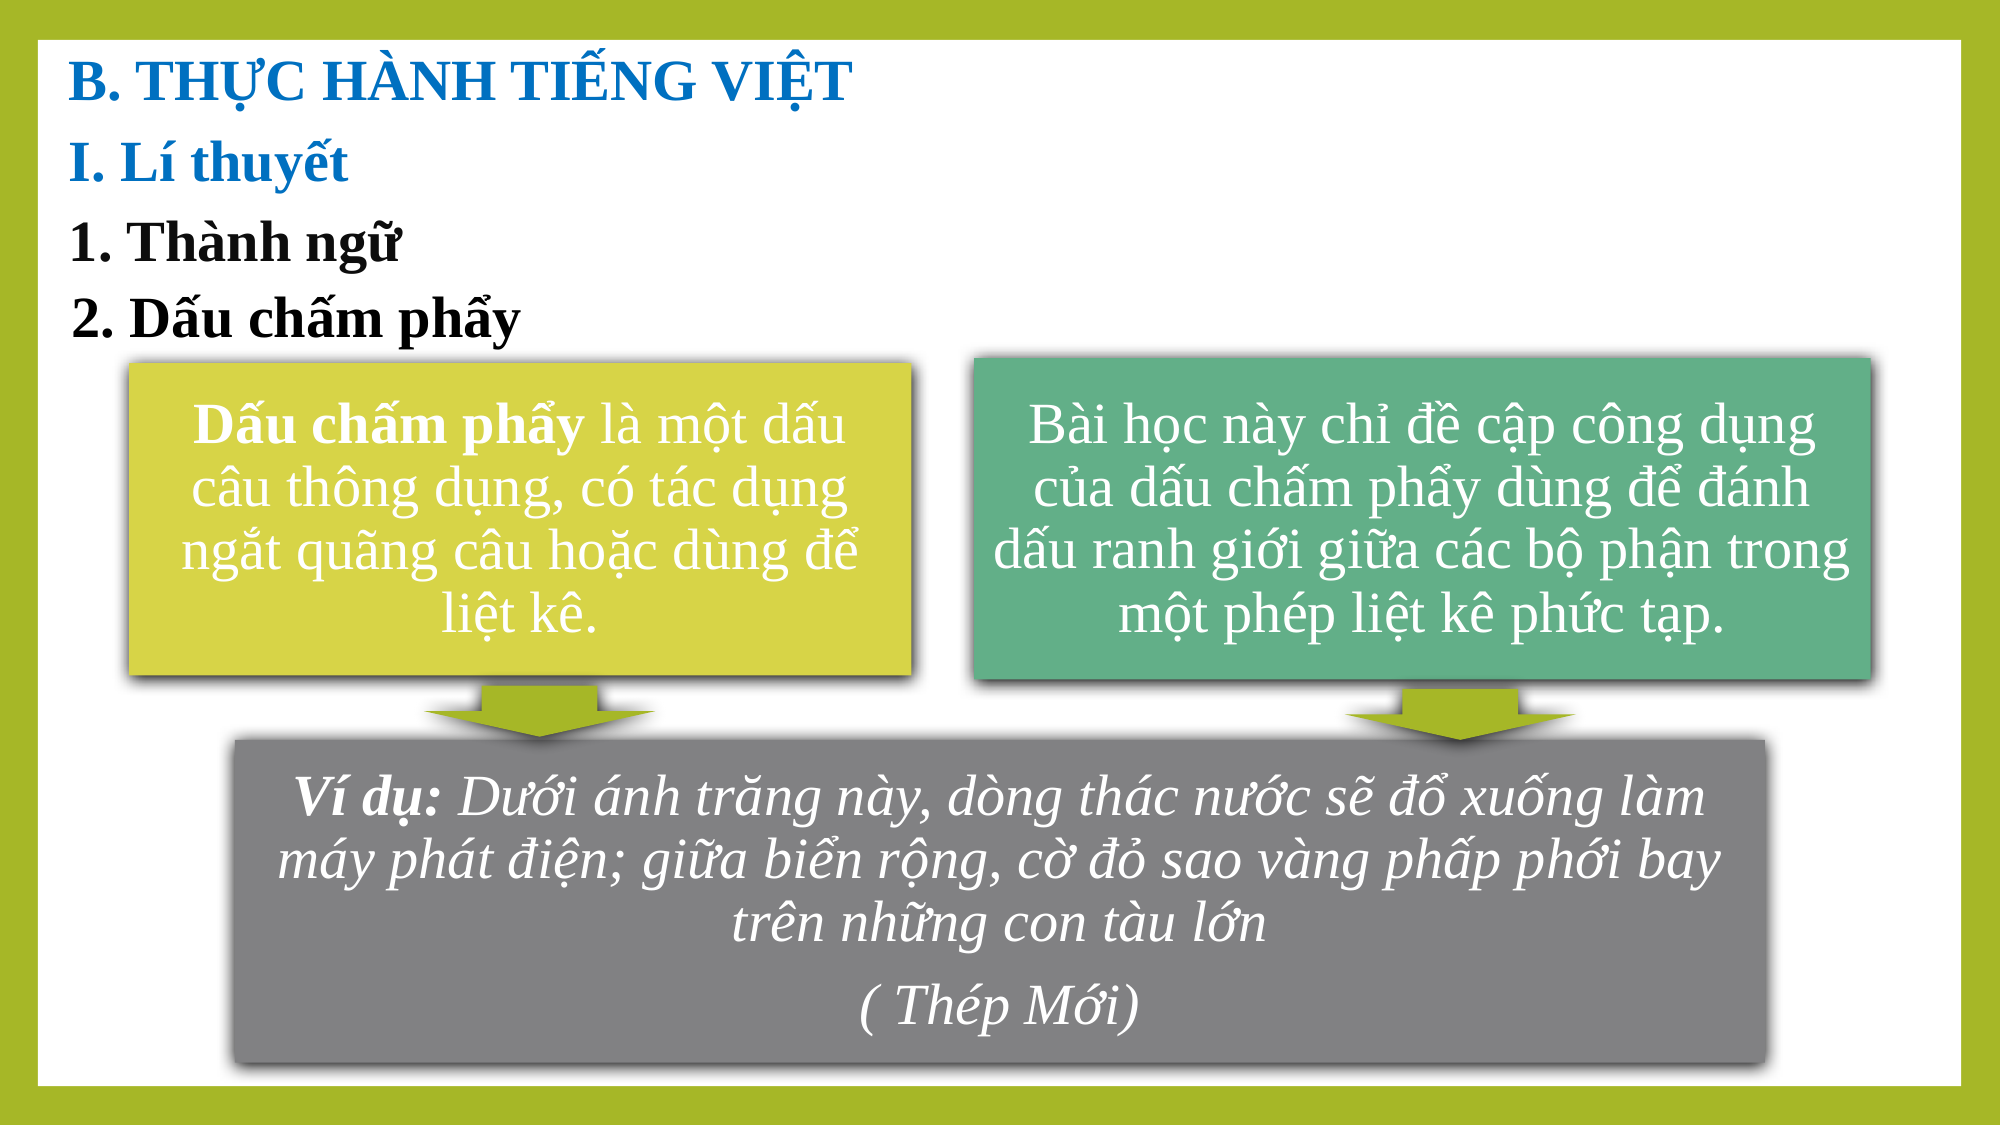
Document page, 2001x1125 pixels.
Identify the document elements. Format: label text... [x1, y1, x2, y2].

text_box B. THỰC HÀNH TIẾNG VIỆT I. Lí thuyết 1. Thành ngữ [54, 24, 1055, 281]
text_box [1343, 687, 1578, 742]
text_box Dấu chấm phẩy là một dấu câu thông dụng, có tác dụng ngắt quãng câu hoặc dùng để liệt kê. [128, 361, 913, 677]
text_box Bài học này chỉ đề cập công dụng của dấu chấm phẩy dùng để đánh dấu ranh giới giữa các bộ phận trong một phép liệt kê phức tạp. [972, 357, 1872, 681]
text_box [422, 684, 657, 739]
text_box 2. Dấu chấm phẩy [56, 261, 538, 357]
text_box Ví dụ: Dưới ánh trăng này, dòng thác nước sẽ đổ xuống làm máy phát điện; giữa biển rộng, cờ đỏ sao vàng phấp phới bay trên những con tàu lớn ( Thép Mới) [233, 738, 1766, 1064]
